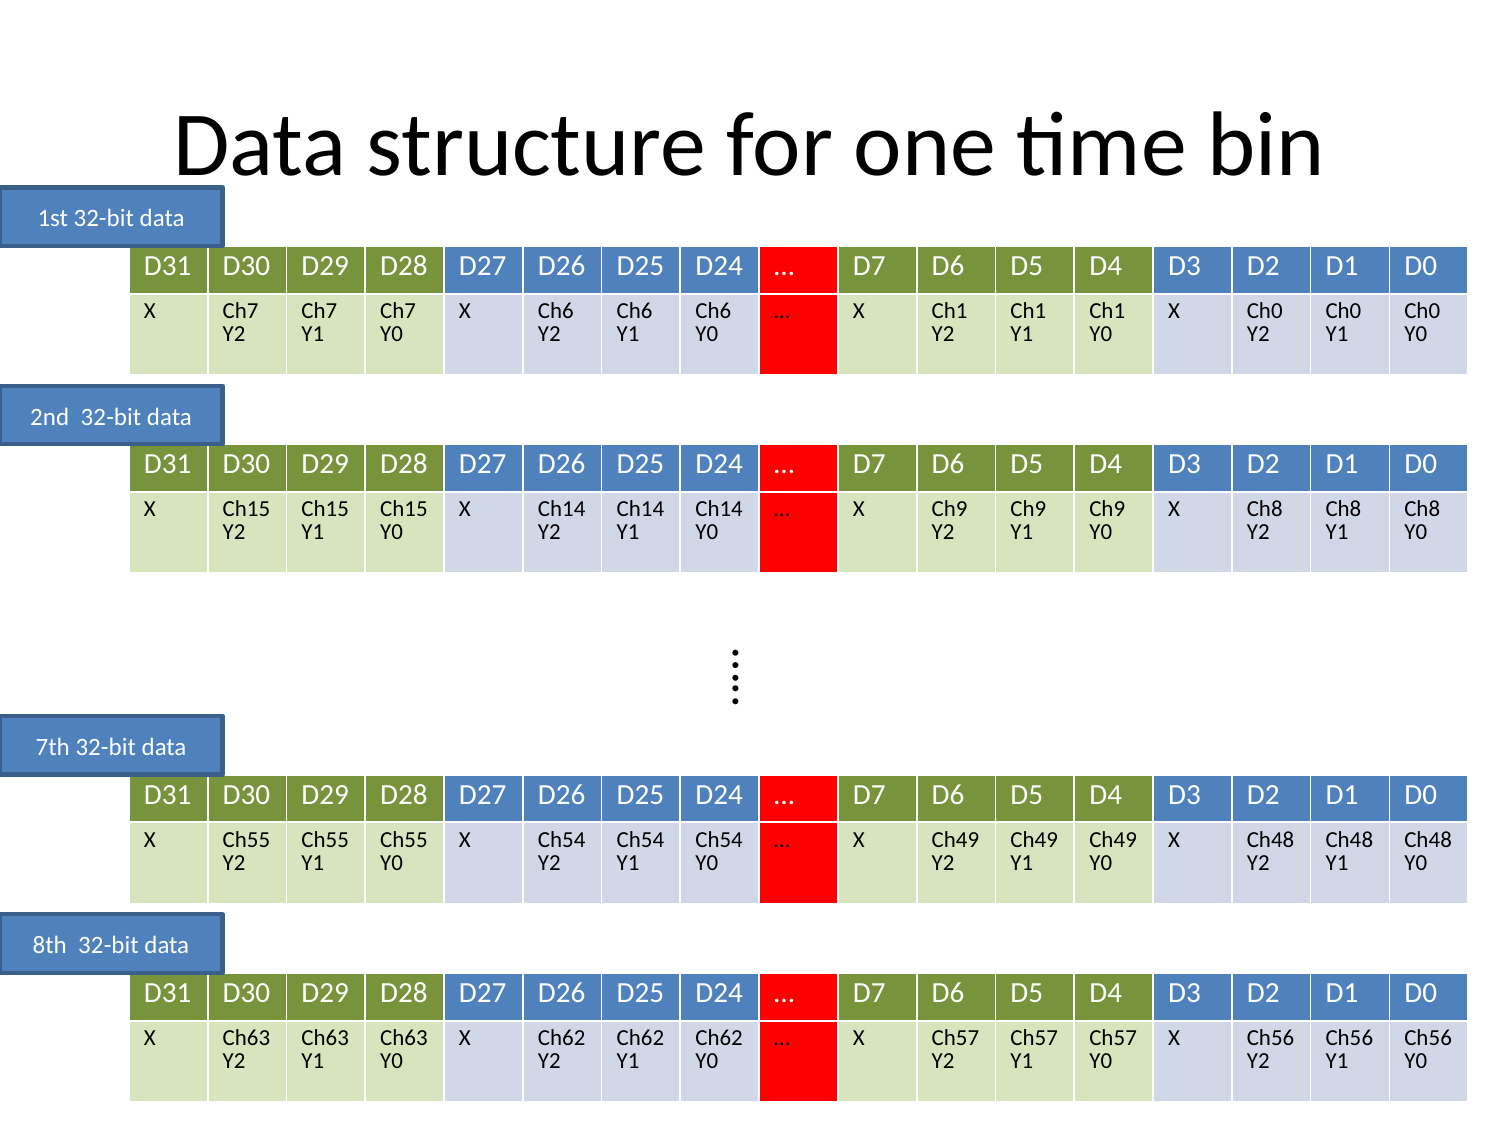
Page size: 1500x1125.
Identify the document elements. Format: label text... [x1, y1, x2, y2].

table_header D0 [1390, 974, 1467, 1020]
table_cell Ch8 Y0 [1390, 493, 1467, 572]
table_header D30 [209, 974, 286, 1020]
table_header D30 [209, 445, 286, 491]
table_header … [760, 776, 837, 821]
table_cell Ch7 Y2 [209, 295, 286, 374]
table_cell Ch48 Y1 [1311, 823, 1389, 903]
table_header D25 [602, 445, 679, 491]
table_cell Ch9 Y1 [996, 493, 1073, 572]
table_header D4 [1075, 247, 1152, 293]
table_header D29 [287, 776, 364, 821]
table_header D1 [1311, 974, 1389, 1020]
table_header D24 [681, 247, 758, 293]
table_cell Ch49 Y0 [1075, 823, 1152, 903]
table_header D30 [209, 776, 286, 821]
table_header D4 [1075, 445, 1152, 491]
table_header D26 [524, 776, 601, 821]
table_cell X [130, 823, 207, 903]
table_cell Ch56 Y0 [1390, 1022, 1467, 1101]
table_header D1 [1311, 247, 1389, 293]
table_cell Ch55 Y1 [287, 823, 364, 903]
table_header D29 [287, 974, 364, 1020]
table_header D26 [524, 445, 601, 491]
table_header D26 [524, 247, 601, 293]
table_cell X [445, 295, 522, 374]
table_cell … [760, 1022, 837, 1101]
table_cell Ch48 Y2 [1233, 823, 1310, 903]
table_cell Ch63 Y1 [287, 1022, 364, 1101]
table_header D27 [445, 445, 522, 491]
table_header D3 [1154, 445, 1231, 491]
table_header D2 [1233, 974, 1310, 1020]
table_cell Ch8 Y1 [1311, 493, 1389, 572]
table_cell Ch0 Y1 [1311, 295, 1389, 374]
table_cell Ch54 Y1 [602, 823, 679, 903]
table_cell Ch63 Y0 [366, 1022, 443, 1101]
table_cell X [839, 295, 916, 374]
table_header D0 [1390, 776, 1467, 821]
table_cell Ch54 Y0 [681, 823, 758, 903]
table_header D6 [918, 974, 995, 1020]
table_cell X [1154, 823, 1231, 903]
table_header D4 [1075, 776, 1152, 821]
table_cell Ch0 Y0 [1390, 295, 1467, 374]
table_cell Ch7 Y0 [366, 295, 443, 374]
table_header D28 [366, 247, 443, 293]
table_cell … [760, 295, 837, 374]
table_header D27 [445, 974, 522, 1020]
table_cell Ch56 Y1 [1311, 1022, 1389, 1101]
table_cell Ch62 Y1 [602, 1022, 679, 1101]
text_box 8th 32-bit data [0, 912, 225, 975]
table_cell Ch14 Y1 [602, 493, 679, 572]
table_header D1 [1311, 445, 1389, 491]
table_cell Ch57 Y2 [918, 1022, 995, 1101]
table_cell X [1154, 1022, 1231, 1101]
table_cell Ch6 Y0 [681, 295, 758, 374]
table_header D5 [996, 974, 1073, 1020]
table_header D7 [839, 247, 916, 293]
table_cell Ch54 Y2 [524, 823, 601, 903]
table_header D26 [524, 974, 601, 1020]
table_cell Ch9 Y2 [918, 493, 995, 572]
table_cell Ch8 Y2 [1233, 493, 1310, 572]
table_header D31 [130, 777, 207, 821]
table_header D4 [1075, 974, 1152, 1020]
table_header D25 [602, 247, 679, 293]
table_cell Ch57 Y0 [1075, 1022, 1152, 1101]
table_cell X [839, 823, 916, 903]
table_header D3 [1154, 247, 1231, 293]
table_cell X [1154, 493, 1231, 572]
table_cell … [760, 493, 837, 572]
table_cell Ch62 Y2 [524, 1022, 601, 1101]
title Data structure for one time bin [75, 45, 1425, 233]
table_cell X [130, 1022, 207, 1101]
text_box 2nd 32-bit data [0, 384, 225, 446]
table_header D28 [366, 445, 443, 491]
table_cell Ch9 Y0 [1075, 493, 1152, 572]
table_header D31 [130, 975, 207, 1020]
table_header D27 [445, 776, 522, 821]
table_cell Ch1 Y1 [996, 295, 1073, 374]
table_cell X [130, 295, 207, 374]
table_cell Ch63 Y2 [209, 1022, 286, 1101]
table_cell Ch1 Y2 [918, 295, 995, 374]
table_header D2 [1233, 445, 1310, 491]
table_header D0 [1390, 247, 1467, 293]
table_header D5 [996, 445, 1073, 491]
table_cell Ch57 Y1 [996, 1022, 1073, 1101]
table_cell Ch55 Y2 [209, 823, 286, 903]
table_cell Ch6 Y2 [524, 295, 601, 374]
table_header D28 [366, 776, 443, 821]
table_header D24 [681, 776, 758, 821]
table_header D6 [918, 247, 995, 293]
table_header … [760, 247, 837, 293]
table_header D2 [1233, 776, 1310, 821]
table_cell X [445, 1022, 522, 1101]
table_header D24 [681, 445, 758, 491]
table_cell Ch7 Y1 [287, 295, 364, 374]
text_box 7th 32-bit data [0, 714, 225, 777]
table_header D27 [445, 247, 522, 293]
table_header D31 [130, 446, 207, 491]
table_cell Ch14 Y0 [681, 493, 758, 572]
table_cell X [445, 493, 522, 572]
table_cell Ch56 Y2 [1233, 1022, 1310, 1101]
table_header D1 [1311, 776, 1389, 821]
table_header D3 [1154, 776, 1231, 821]
table_header … [760, 445, 837, 491]
table_cell Ch49 Y1 [996, 823, 1073, 903]
table_header D25 [602, 776, 679, 821]
table_cell Ch49 Y2 [918, 823, 995, 903]
table_header D6 [918, 776, 995, 821]
table_header D2 [1233, 247, 1310, 293]
table_cell Ch48 Y0 [1390, 823, 1467, 903]
table_cell X [1154, 295, 1231, 374]
table_header D30 [209, 247, 286, 293]
table_cell Ch1 Y0 [1075, 295, 1152, 374]
table_cell X [445, 823, 522, 903]
table_header D28 [366, 974, 443, 1020]
text_box 1st 32-bit data [0, 185, 225, 248]
table_cell Ch15 Y2 [209, 493, 286, 572]
table_cell X [130, 493, 207, 572]
table_header D0 [1390, 445, 1467, 491]
table_header D25 [602, 974, 679, 1020]
table_cell Ch62 Y0 [681, 1022, 758, 1101]
table_header … [760, 974, 837, 1020]
table_cell Ch6 Y1 [602, 295, 679, 374]
table_header D7 [839, 776, 916, 821]
table_cell Ch55 Y0 [366, 823, 443, 903]
table_cell Ch14 Y2 [524, 493, 601, 572]
table_header D31 [130, 248, 207, 293]
table_header D29 [287, 247, 364, 293]
table_header D5 [996, 247, 1073, 293]
table_header D24 [681, 974, 758, 1020]
table_header D5 [996, 776, 1073, 821]
table_header D7 [839, 974, 916, 1020]
table_header D7 [839, 445, 916, 491]
text_box ….. [699, 633, 791, 709]
table_header D6 [918, 445, 995, 491]
table_cell Ch15 Y0 [366, 493, 443, 572]
table_cell X [839, 493, 916, 572]
table_header D3 [1154, 974, 1231, 1020]
table_cell X [839, 1022, 916, 1101]
table_cell … [760, 823, 837, 903]
table_cell Ch0 Y2 [1233, 295, 1310, 374]
table_header D29 [287, 445, 364, 491]
table_cell Ch15 Y1 [287, 493, 364, 572]
